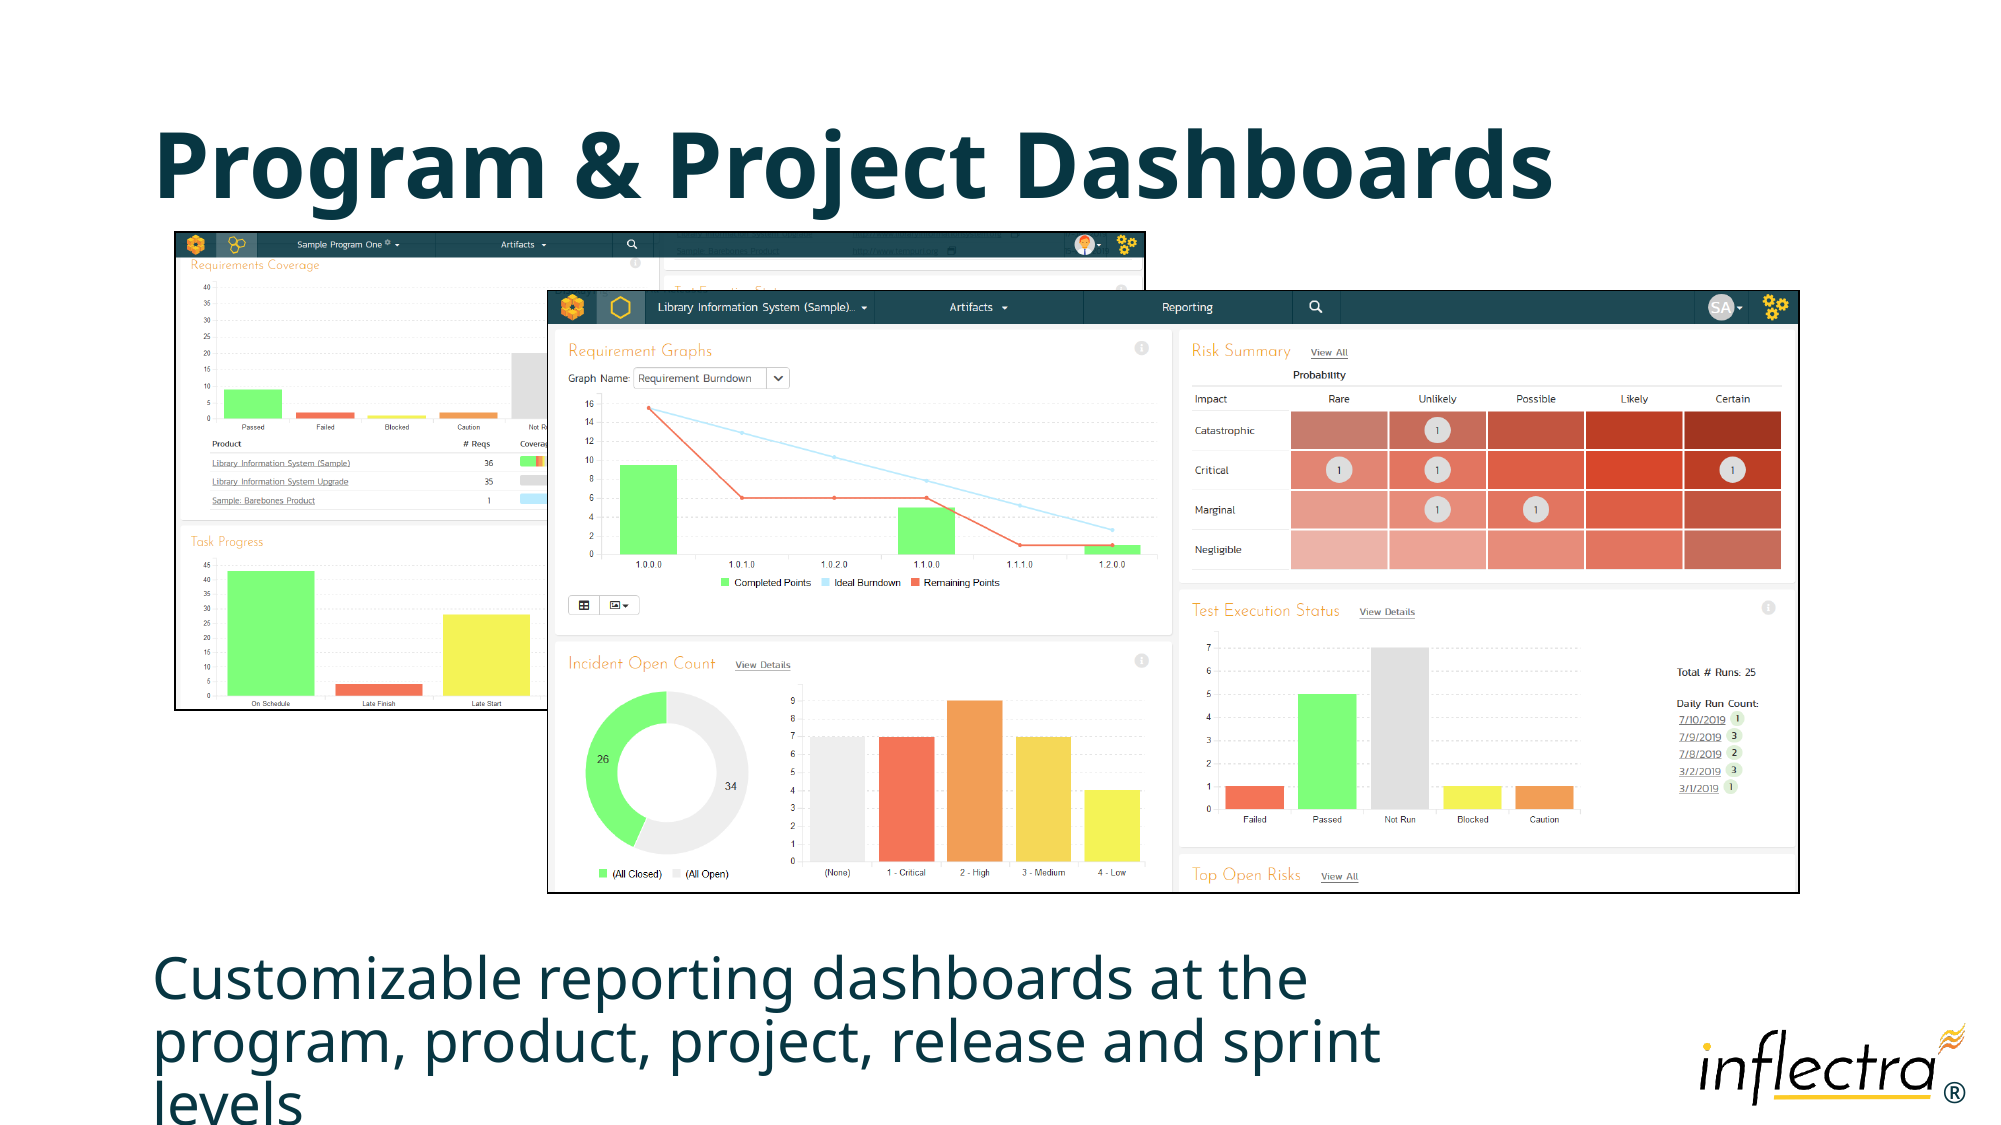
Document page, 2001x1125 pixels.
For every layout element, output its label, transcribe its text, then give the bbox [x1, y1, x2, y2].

title Program & Project Dashboards [137, 59, 1863, 278]
list Customizable reporting dashboards at the program, product, project, release and sprint levels [137, 941, 1532, 1099]
picture [1692, 1017, 1971, 1112]
picture [175, 232, 1799, 893]
